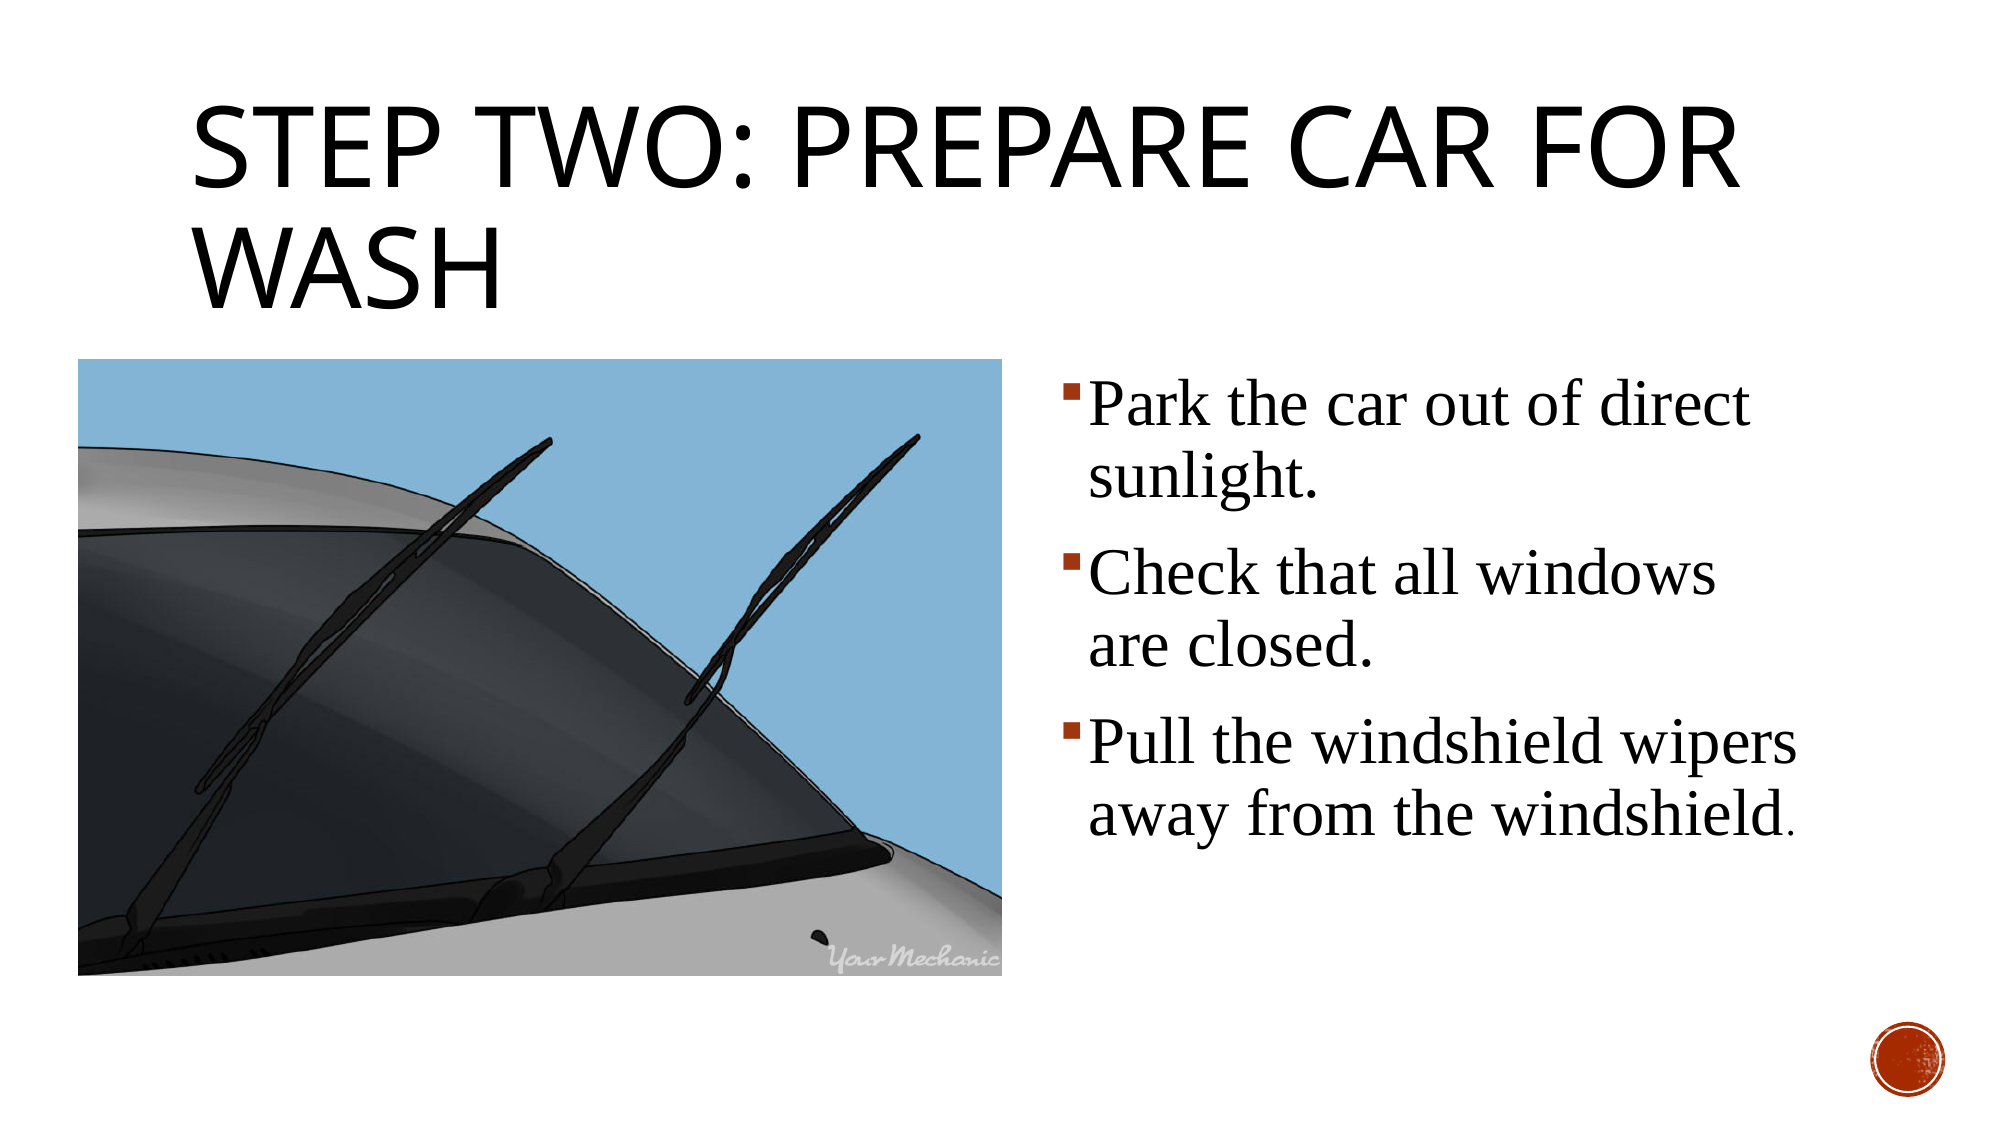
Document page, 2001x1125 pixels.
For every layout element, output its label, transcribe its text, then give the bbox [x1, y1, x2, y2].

title Step Two: Prepare Car for wash [175, 79, 1826, 344]
list Park the car out of direct sunlight. Check that all windows are closed. Pull the windshield wipers away from the windshield. [1043, 360, 1824, 1013]
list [80, 362, 1000, 973]
